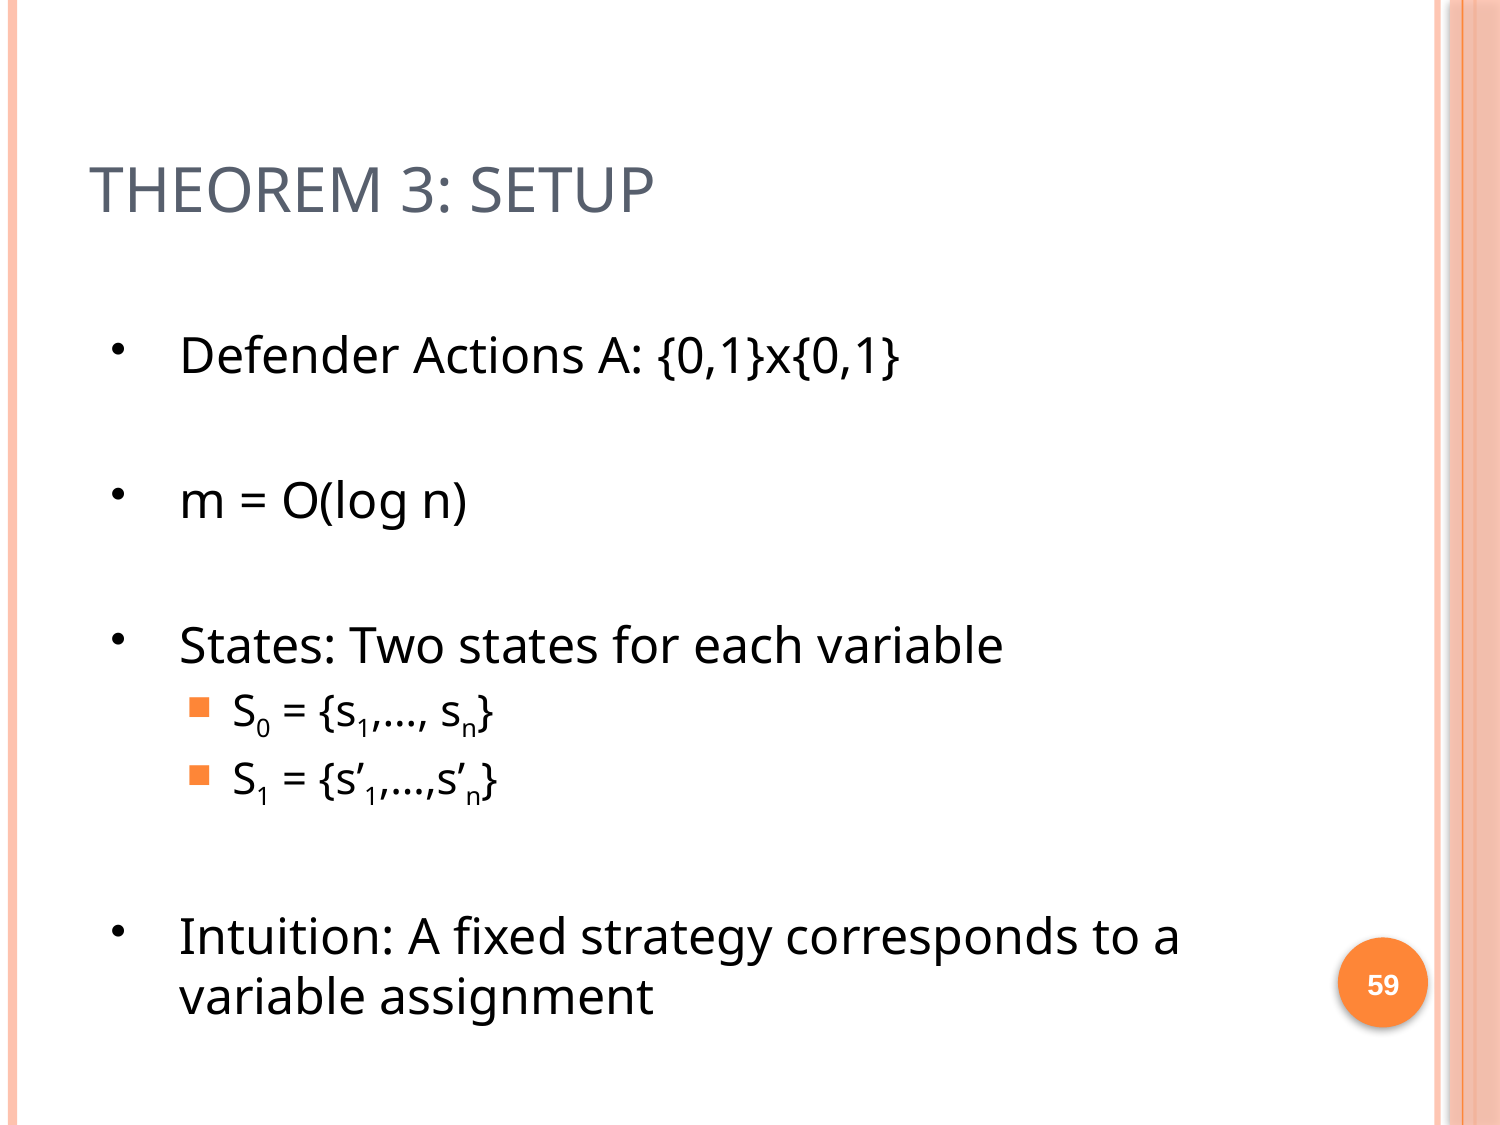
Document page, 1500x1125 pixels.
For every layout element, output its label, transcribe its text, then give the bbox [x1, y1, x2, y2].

title Theorem 3: Setup [75, 45, 1300, 233]
list Defender Actions A: {0,1}x{0,1} m = O(log n) States: Two states for each variable S0 = {s1,…, sn} S1 = {s’1,…,s’n} Intuition: A fixed strategy corresponds to a variable assignment [75, 262, 1300, 1062]
slide_number 59 [1333, 940, 1434, 1027]
